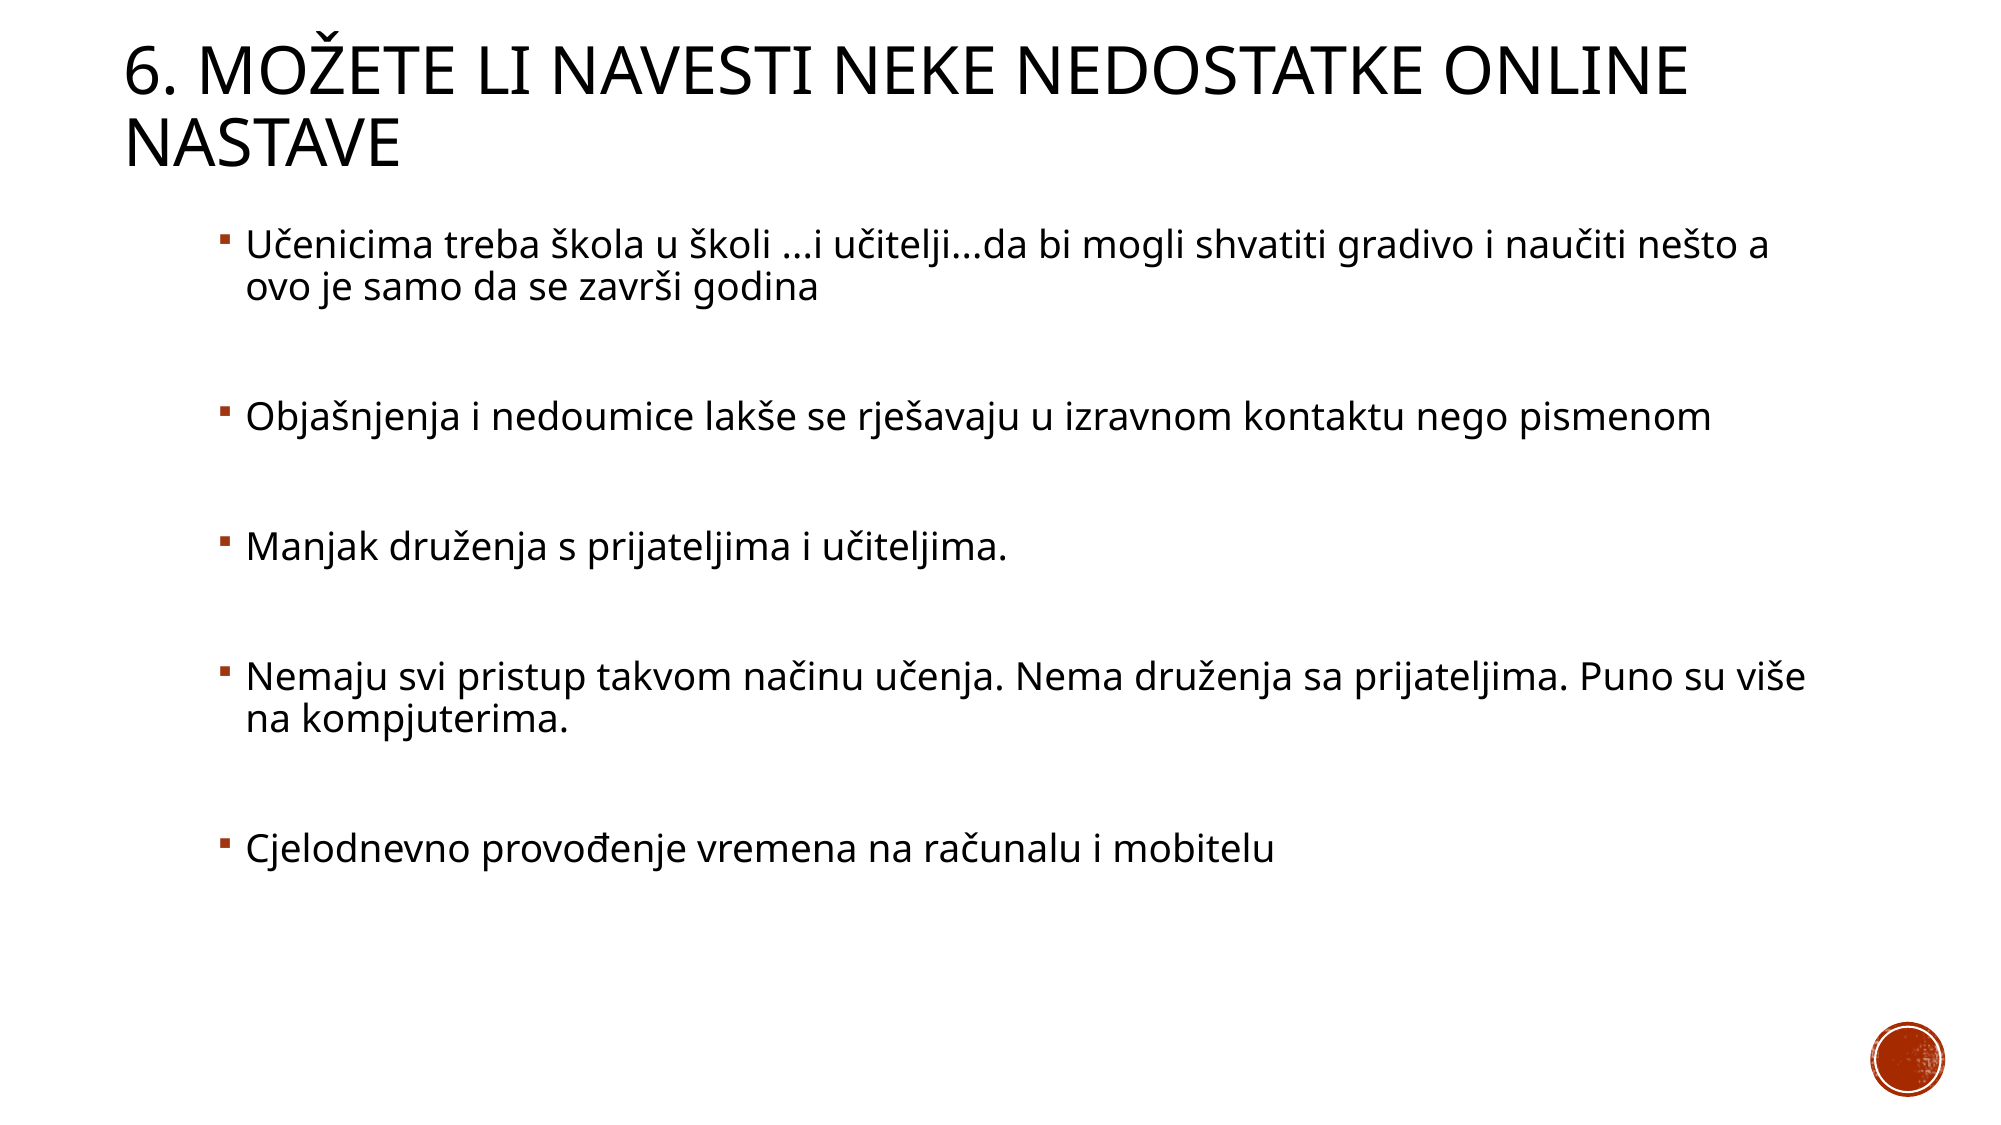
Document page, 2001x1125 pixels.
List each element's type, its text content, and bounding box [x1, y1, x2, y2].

list Učenicima treba škola u školi ...i učitelji...da bi mogli shvatiti gradivo i naučiti nešto a ovo je samo da se završi godina Objašnjenja i nedoumice lakše se rješavaju u izravnom kontaktu nego pismenom Manjak druženja s prijateljima i učiteljima. Nemaju svi pristup takvom načinu učenja. Nema druženja sa prijateljima. Puno su više na kompjuterima. Cjelodnevno provođenje vremena na računalu i mobitelu [202, 217, 1853, 882]
title 6. MOŽETE LI NAVESTI NEKE NEDOSTATKE ONLINE NASTAVE [108, 0, 1834, 218]
